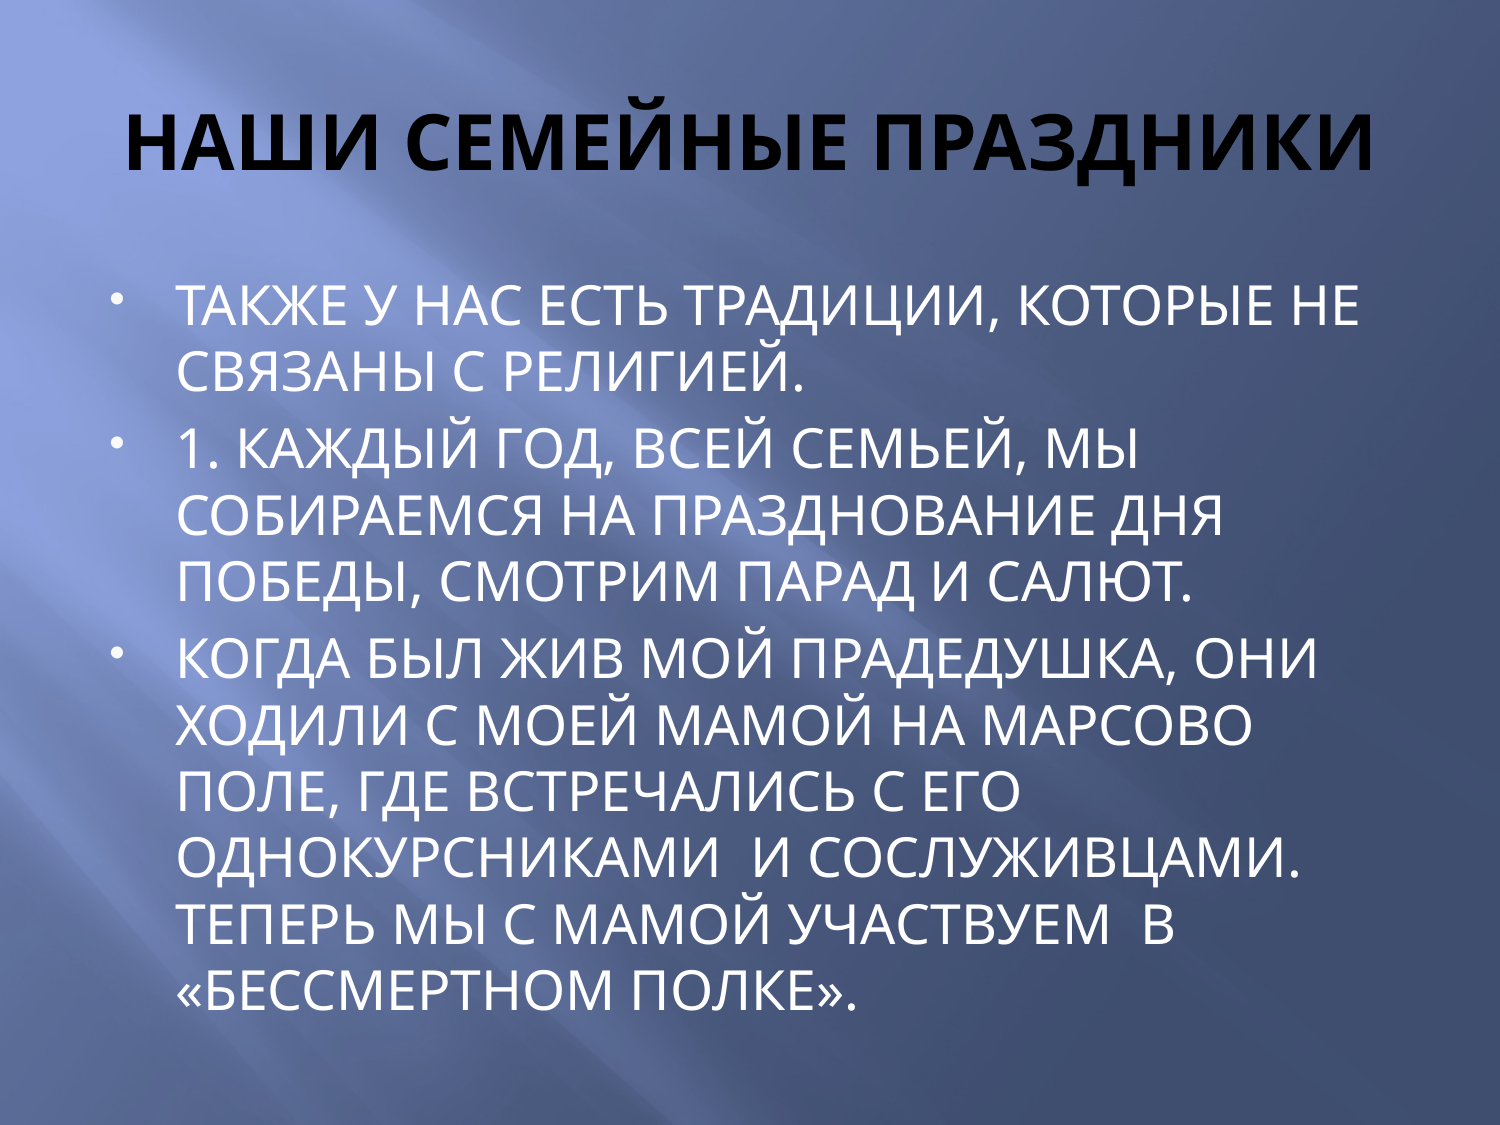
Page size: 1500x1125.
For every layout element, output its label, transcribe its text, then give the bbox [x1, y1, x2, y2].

title НАШИ СЕМЕЙНЫЕ ПРАЗДНИКИ [75, 45, 1425, 233]
list ТАКЖЕ У НАС ЕСТЬ ТРАДИЦИИ, КОТОРЫЕ НЕ СВЯЗАНЫ С РЕЛИГИЕЙ. 1. КАЖДЫЙ ГОД, ВСЕЙ СЕМЬЕЙ, МЫ СОБИРАЕМСЯ НА ПРАЗДНОВАНИЕ ДНЯ ПОБЕДЫ, СМОТРИМ ПАРАД И САЛЮТ. КОГДА БЫЛ ЖИВ МОЙ ПРАДЕДУШКА, ОНИ ХОДИЛИ С МОЕЙ МАМОЙ НА МАРСОВО ПОЛЕ, ГДЕ ВСТРЕЧАЛИСЬ С ЕГО ОДНОКУРСНИКАМИ И СОСЛУЖИВЦАМИ. ТЕПЕРЬ МЫ С МАМОЙ УЧАСТВУЕМ В «БЕССМЕРТНОМ ПОЛКЕ». [75, 262, 1425, 1035]
